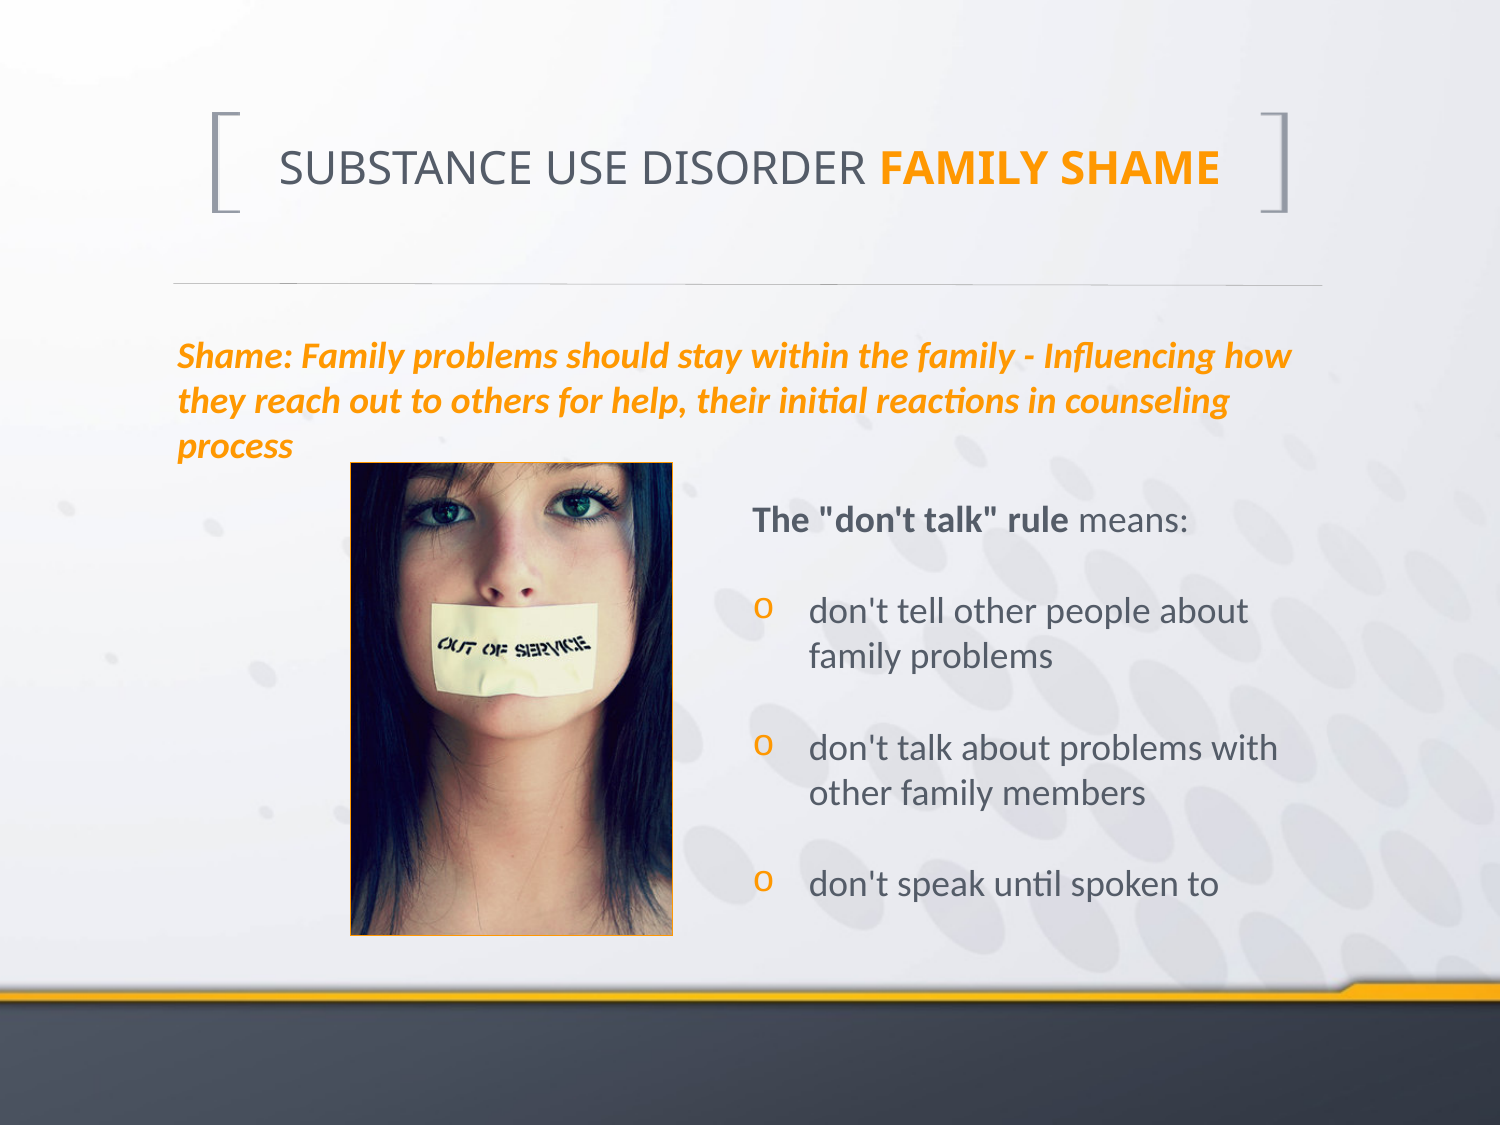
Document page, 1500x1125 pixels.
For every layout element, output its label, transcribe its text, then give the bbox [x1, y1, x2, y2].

text_box SUBSTANCE USE DISORDER FAMILY SHAME [112, 95, 1388, 237]
text_box Shame: Family problems should stay within the family - Influencing how they reach out to others for help, their initial reactions in counseling process [162, 323, 1363, 474]
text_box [212, 112, 1288, 213]
picture [0, 0, 1500, 1125]
list The "don't talk" rule means: don't tell other people about family problems don't talk about problems with other family members don't speak until spoken to [737, 487, 1301, 938]
